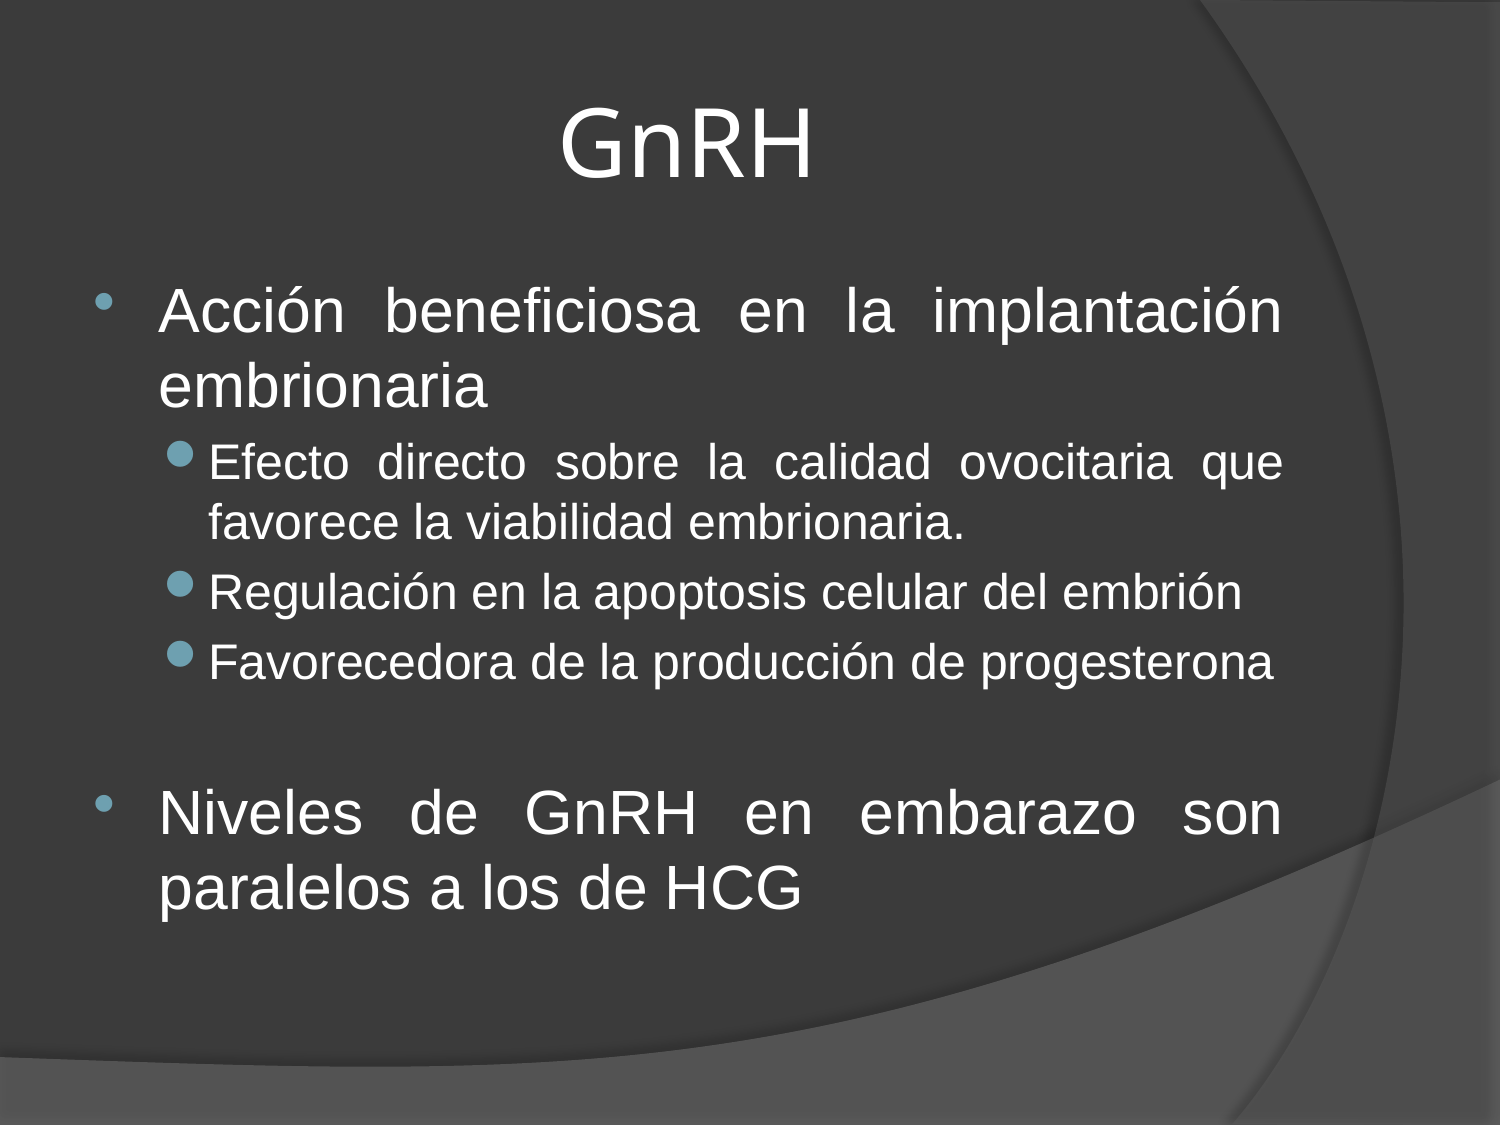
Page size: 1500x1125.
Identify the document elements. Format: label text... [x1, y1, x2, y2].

list Acción beneficiosa en la implantación embrionaria Efecto directo sobre la calidad ovocitaria que favorece la viabilidad embrionaria. Regulación en la apoptosis celular del embrión Favorecedora de la producción de progesterona Niveles de GnRH en embarazo son paralelos a los de HCG [75, 262, 1300, 1005]
title GnRH [75, 45, 1300, 233]
